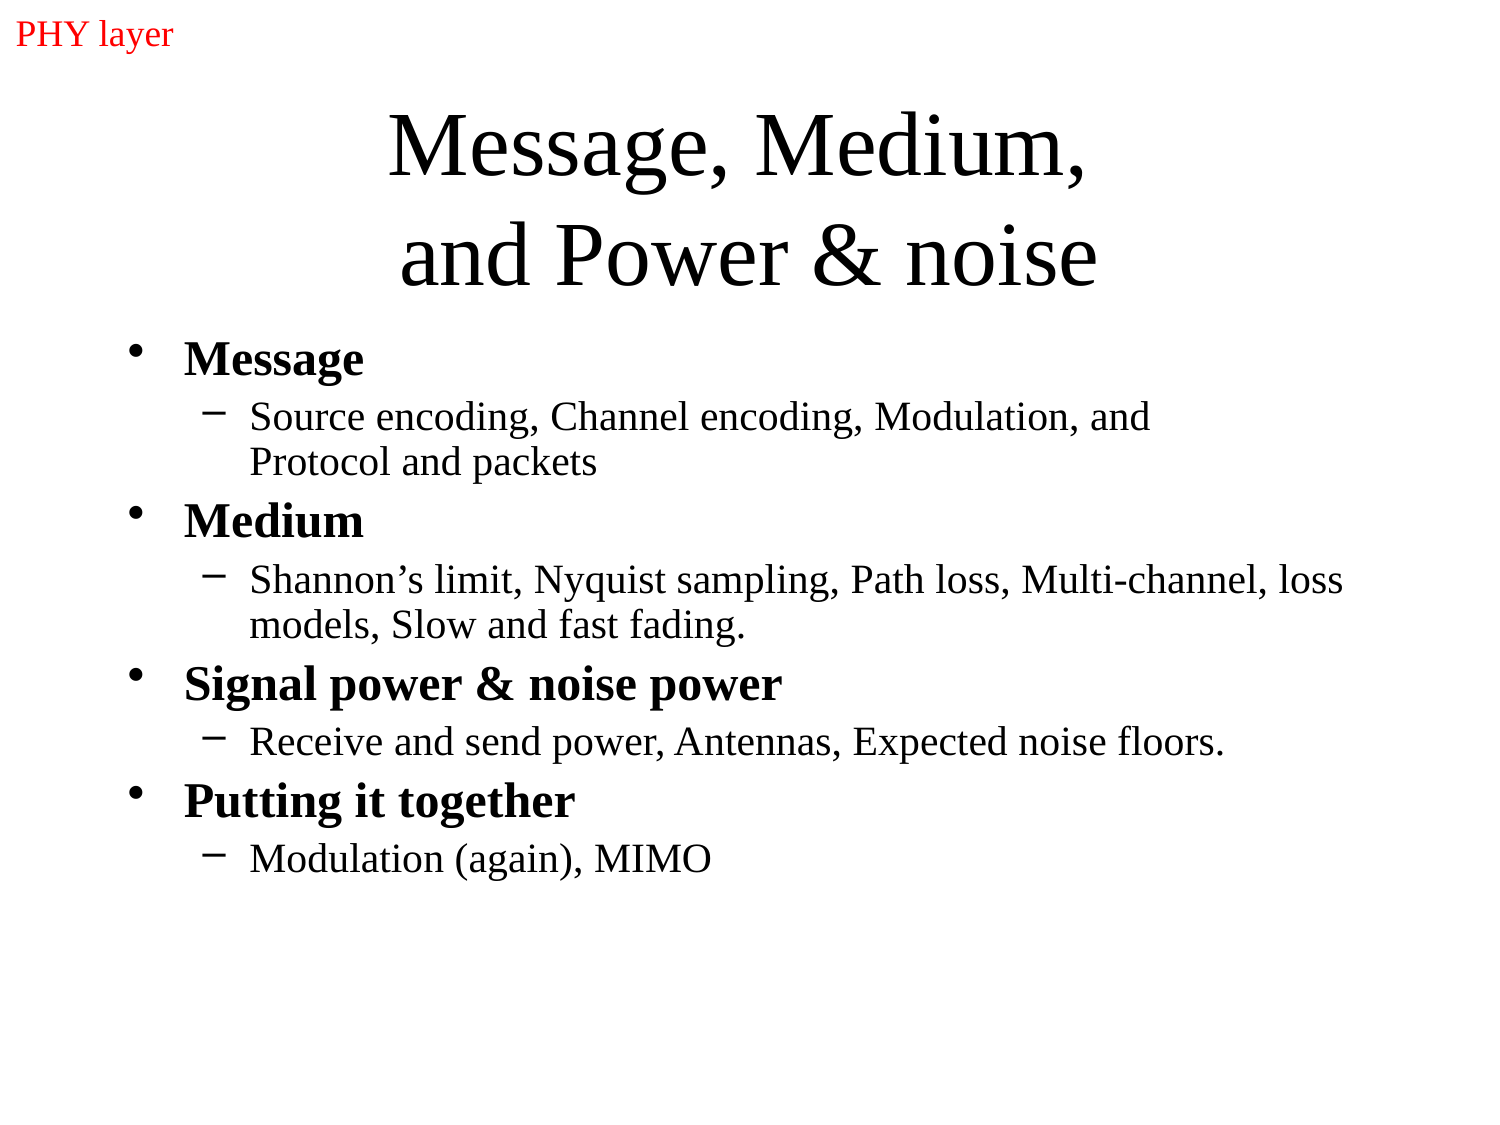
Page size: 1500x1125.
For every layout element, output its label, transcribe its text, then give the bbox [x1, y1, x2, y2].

list Message Source encoding, Channel encoding, Modulation, and Protocol and packets Medium Shannon’s limit, Nyquist sampling, Path loss, Multi-channel, loss models, Slow and fast fading. Signal power & noise power Receive and send power, Antennas, Expected noise floors. Putting it together Modulation (again), MIMO [112, 324, 1388, 1000]
title Message, Medium, and Power & noise [112, 99, 1388, 288]
text_box PHY layer [0, 1, 189, 62]
